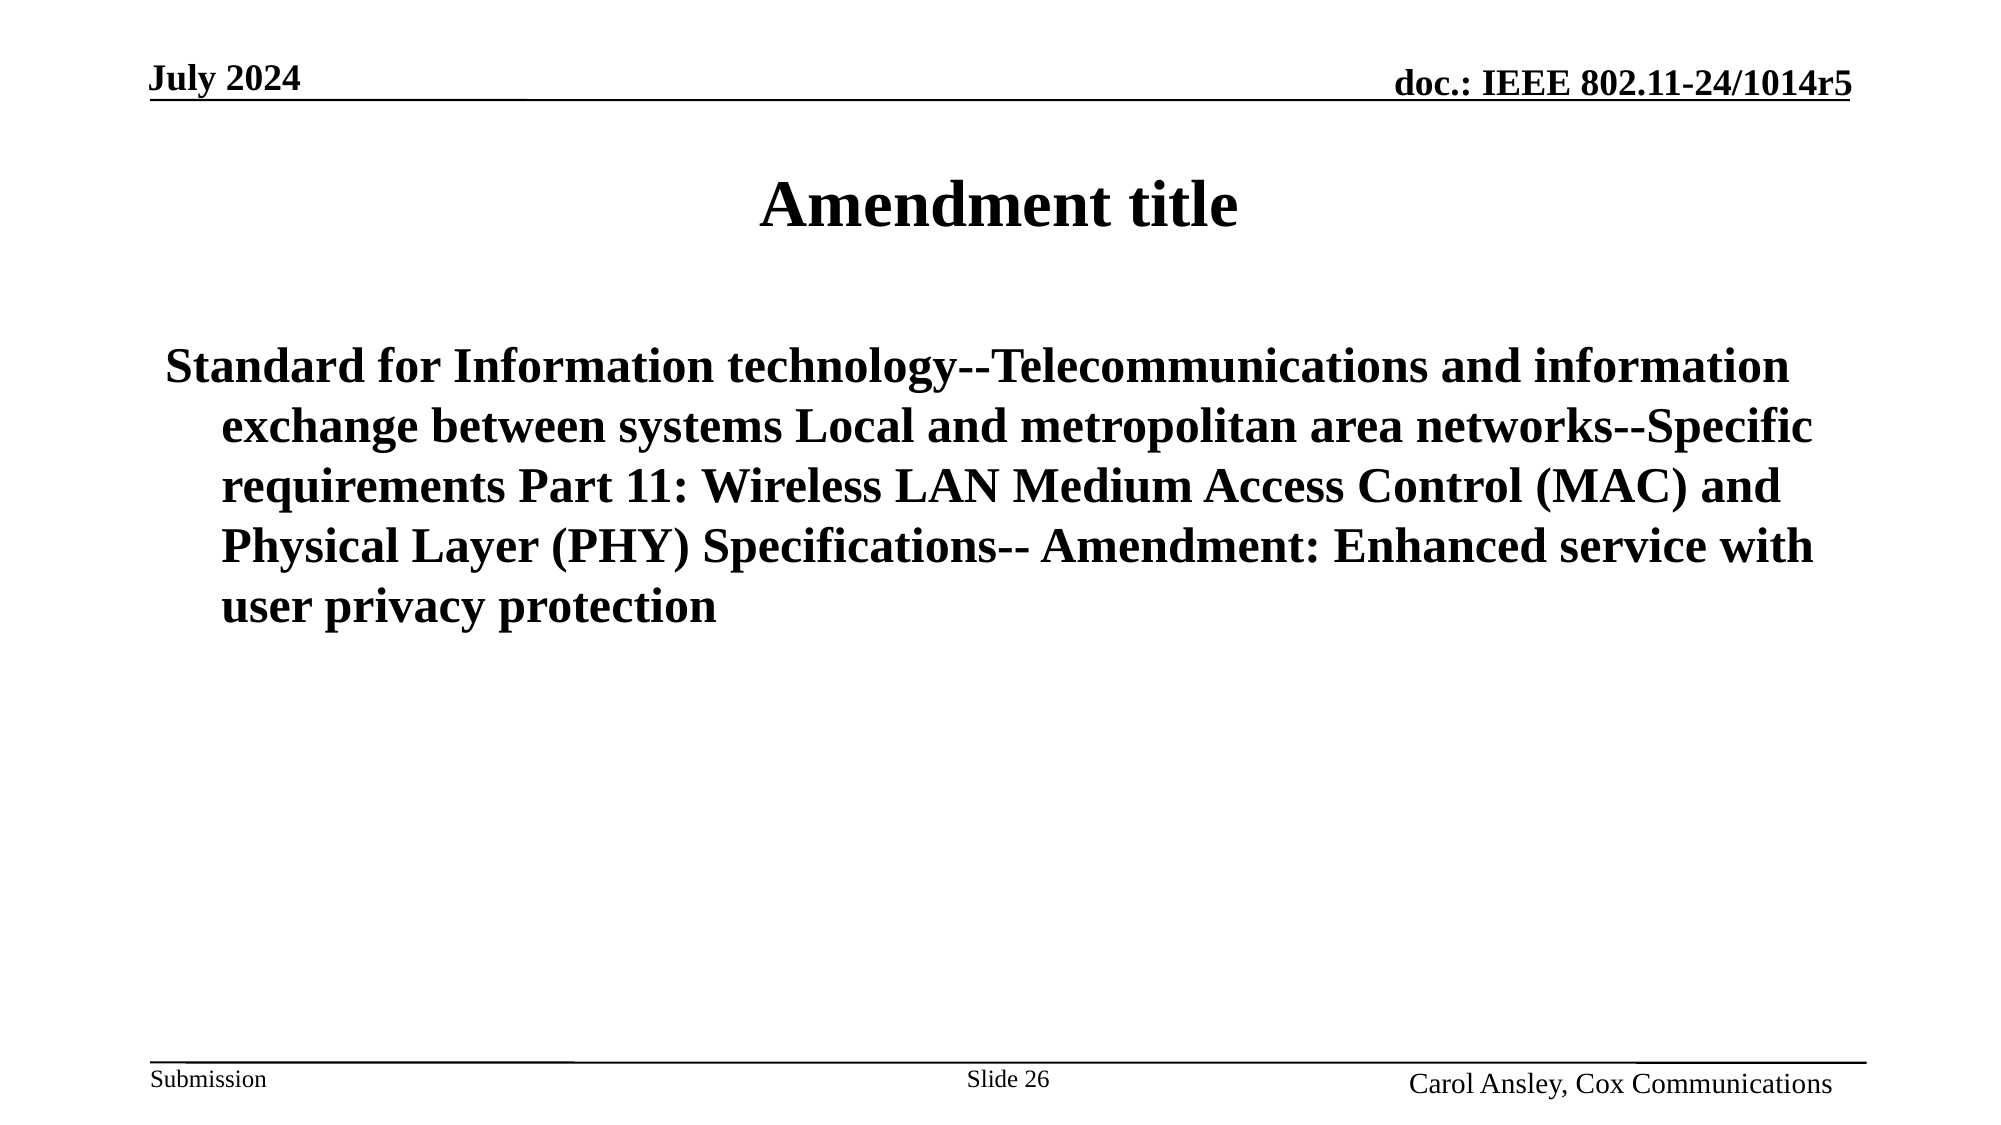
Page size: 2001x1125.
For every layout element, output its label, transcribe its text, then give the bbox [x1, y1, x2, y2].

list Standard for Information technology--Telecommunications and information exchange between systems Local and metropolitan area networks--Specific requirements Part 11: Wireless LAN Medium Access Control (MAC) and Physical Layer (PHY) Specifications-- Amendment: Enhanced service with user privacy protection [149, 324, 1850, 1000]
title Amendment title [149, 112, 1850, 288]
slide_number Slide 26 [950, 1061, 1067, 1123]
